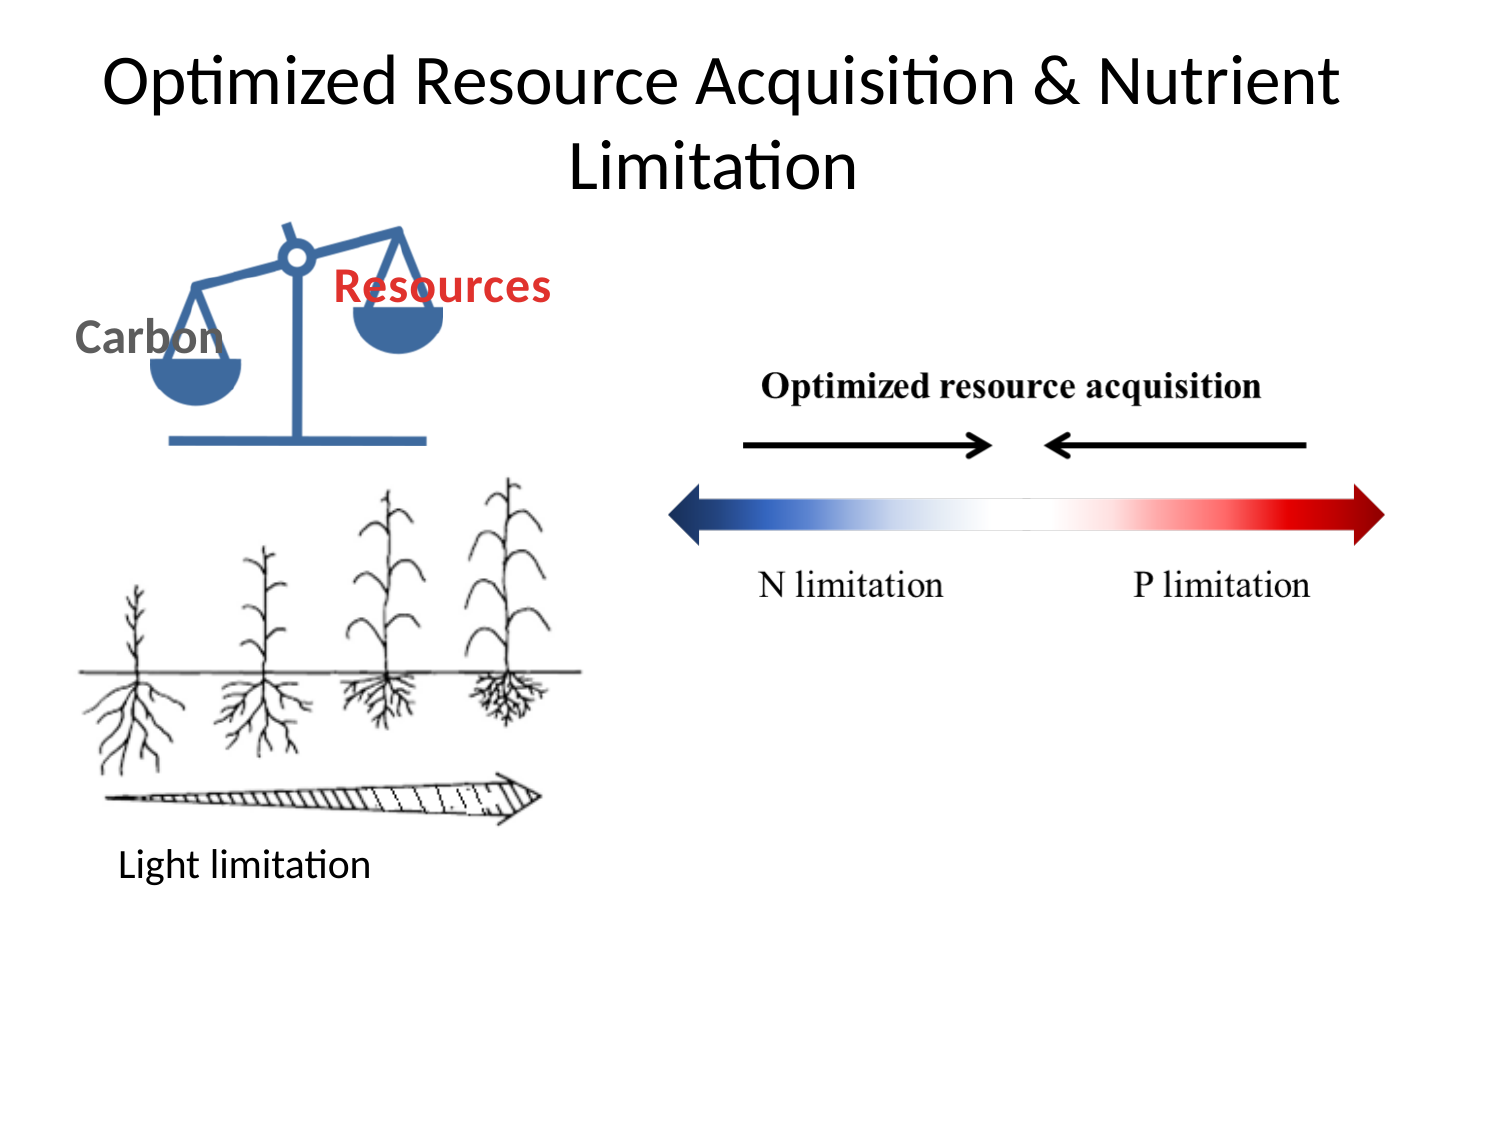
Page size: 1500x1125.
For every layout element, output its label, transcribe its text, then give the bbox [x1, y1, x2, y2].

title Optimized Resource Acquisition & Nutrient Limitation [47, 24, 1398, 213]
picture [59, 474, 597, 830]
text_box Resources [448, 245, 567, 321]
text_box Carbon [60, 295, 144, 371]
picture [149, 221, 443, 446]
text_box Light limitation [103, 838, 387, 895]
picture [668, 349, 1386, 630]
